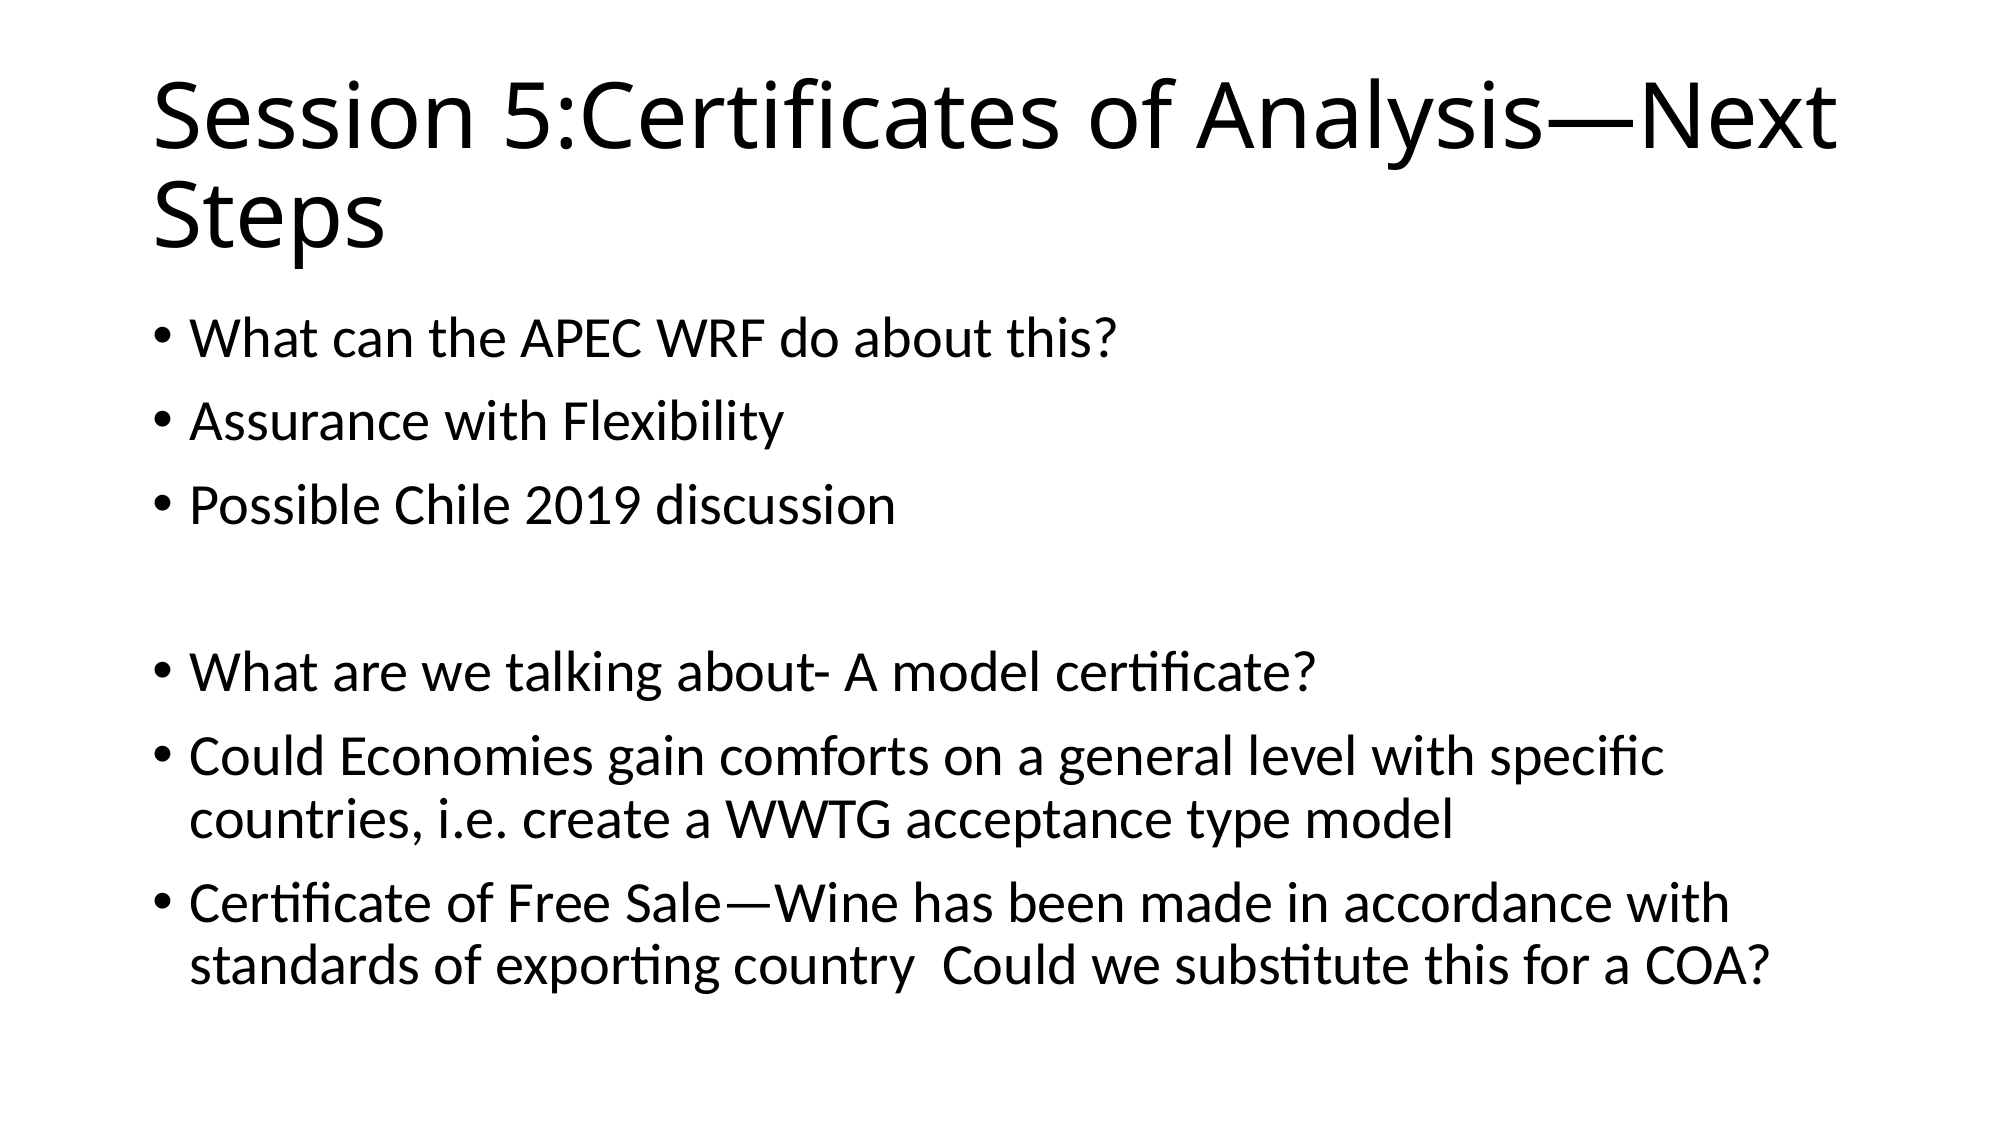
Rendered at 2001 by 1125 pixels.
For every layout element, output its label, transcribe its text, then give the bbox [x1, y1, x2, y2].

list What can the APEC WRF do about this? Assurance with Flexibility Possible Chile 2019 discussion What are we talking about- A model certificate? Could Economies gain comforts on a general level with specific countries, i.e. create a WWTG acceptance type model Certificate of Free Sale—Wine has been made in accordance with standards of exporting country Could we substitute this for a COA? [137, 299, 1863, 1014]
title Session 5:Certificates of Analysis—Next Steps [137, 59, 1907, 278]
